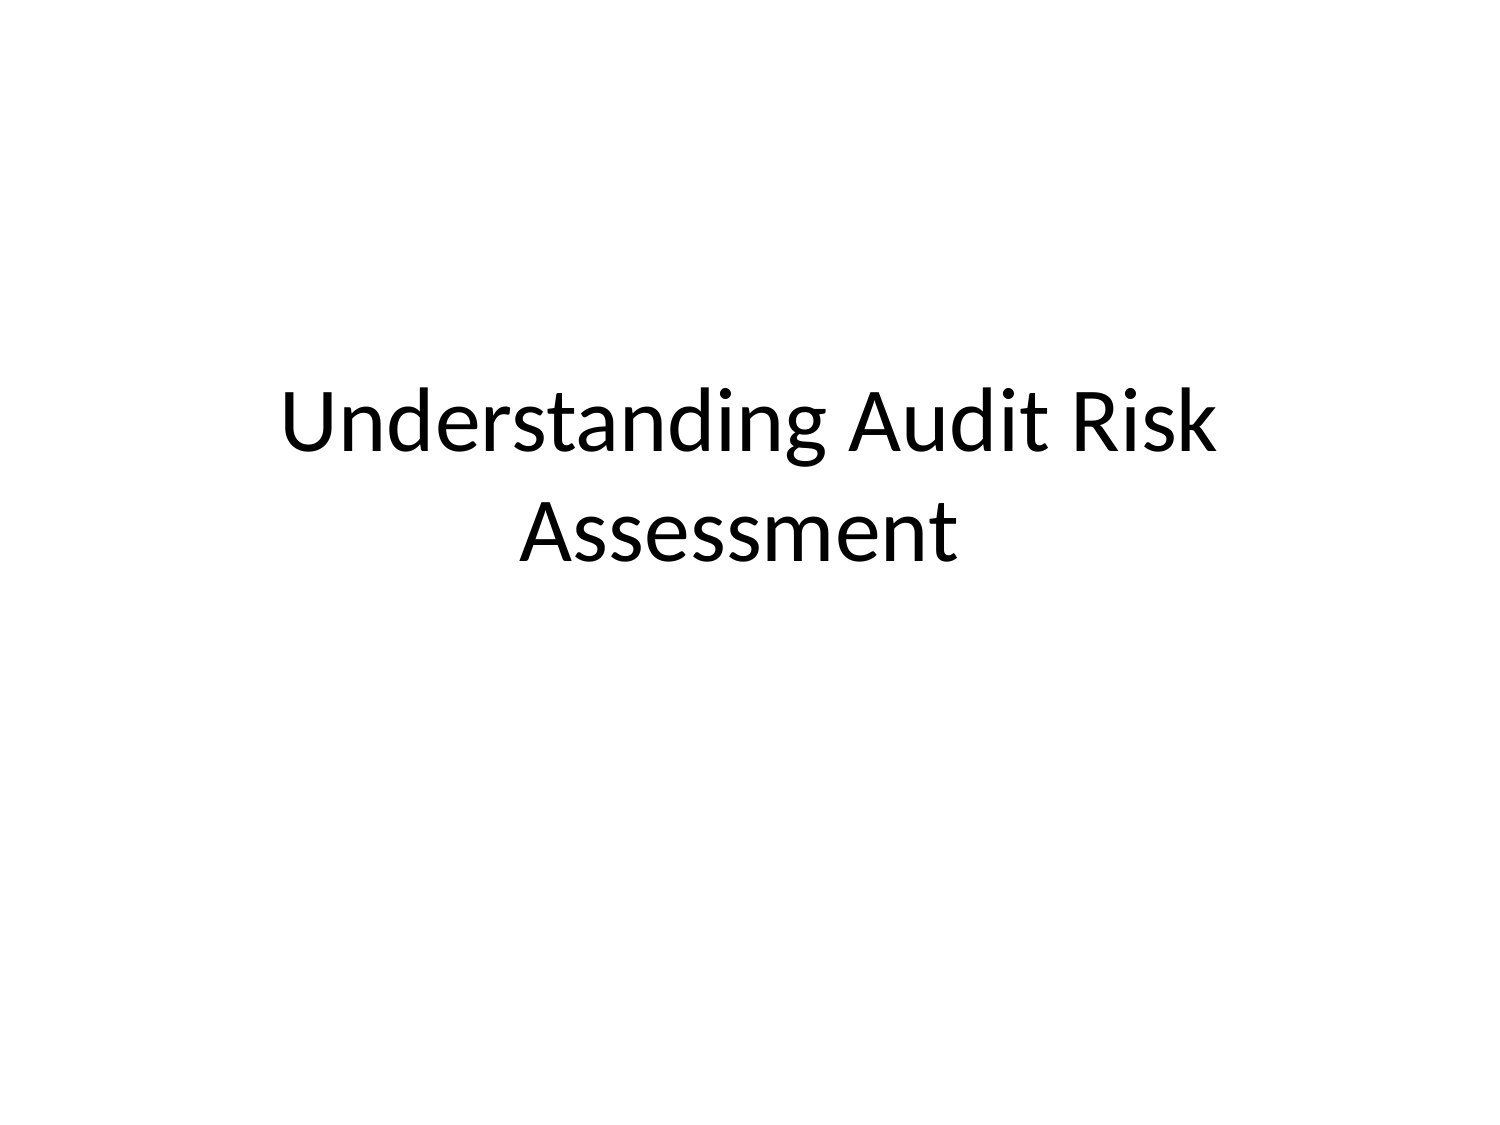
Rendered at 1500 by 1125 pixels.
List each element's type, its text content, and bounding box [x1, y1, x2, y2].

title Understanding Audit Risk Assessment [112, 349, 1388, 591]
